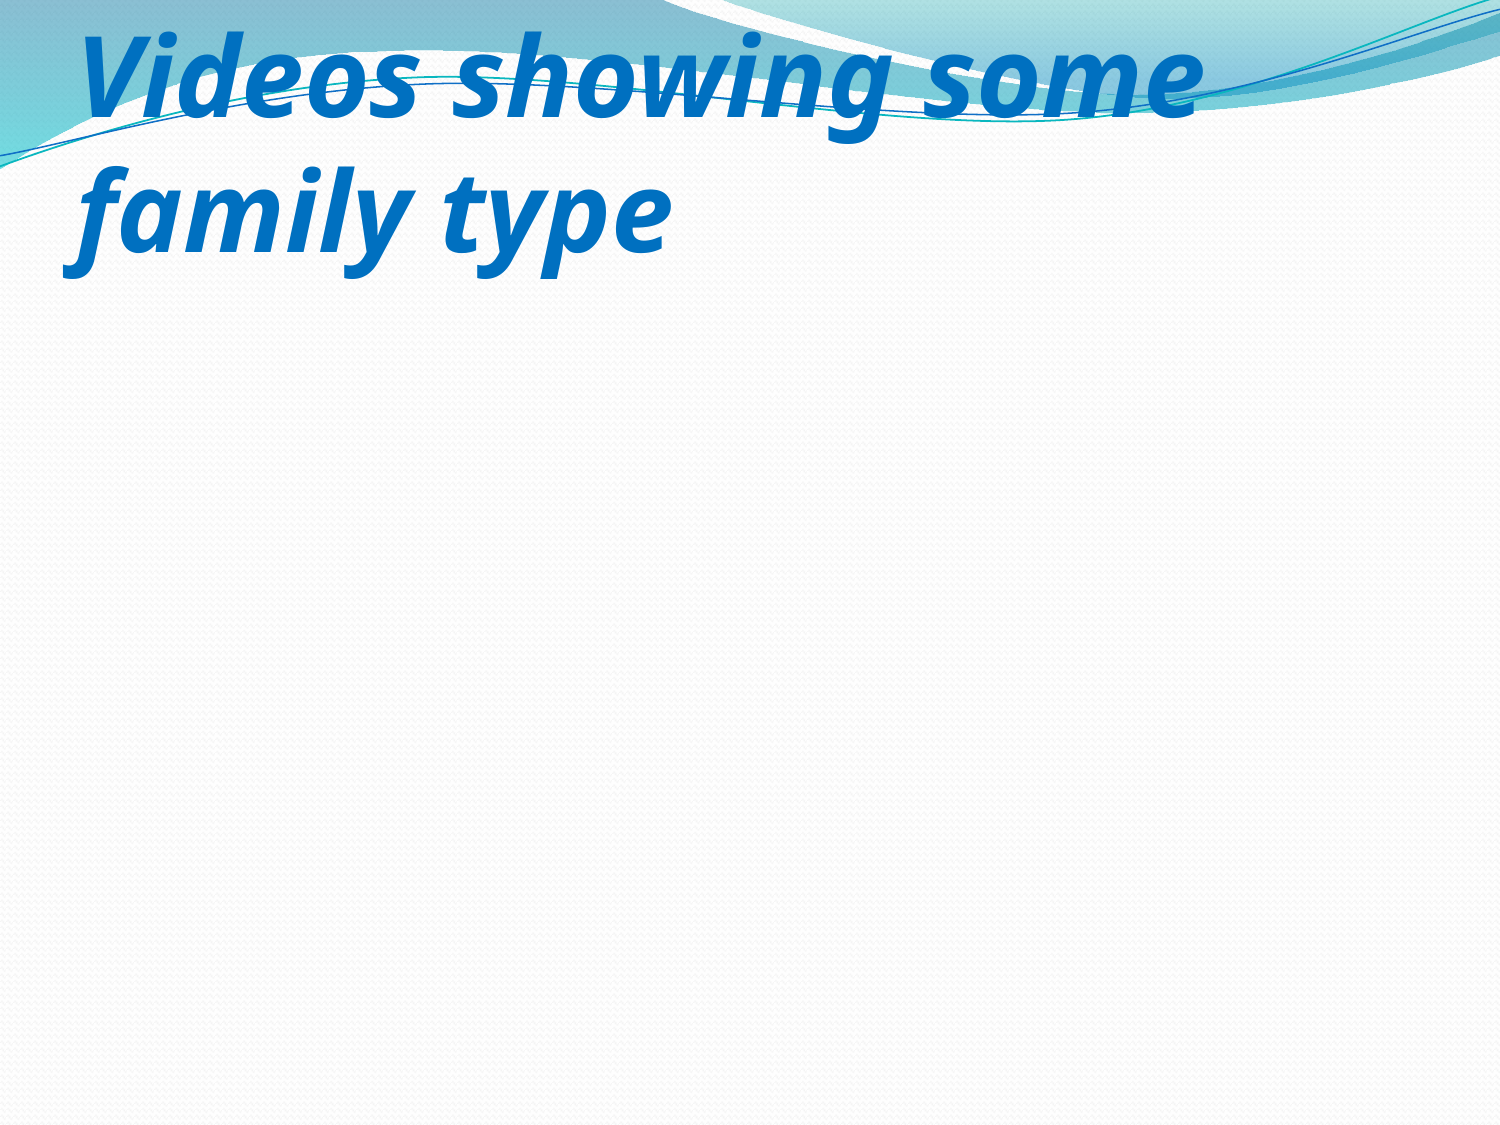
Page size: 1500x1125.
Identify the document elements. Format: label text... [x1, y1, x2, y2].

title Videos showing some family type [75, 45, 1425, 275]
